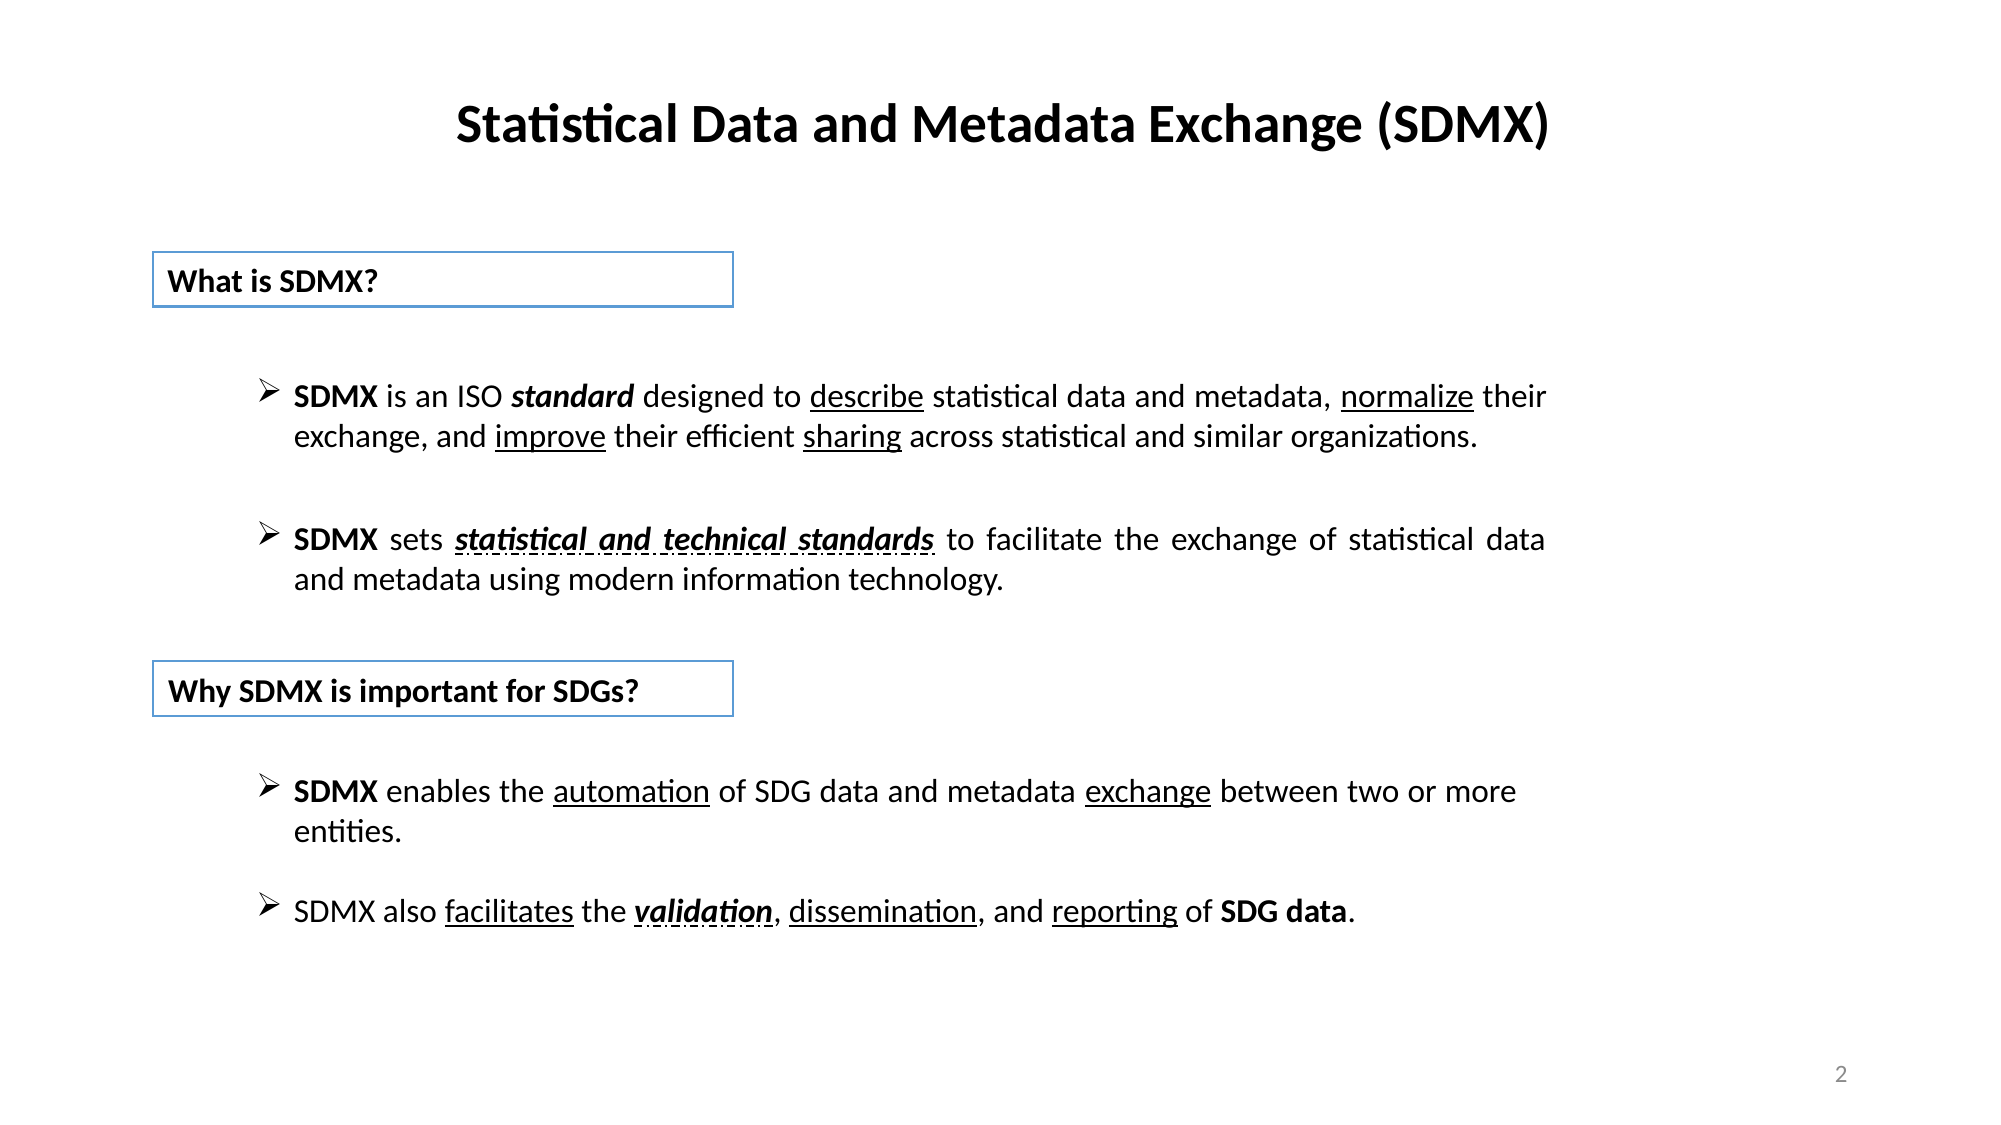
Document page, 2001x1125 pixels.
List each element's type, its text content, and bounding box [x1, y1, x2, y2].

text_box SDMX enables the automation of SDG data and metadata exchange between two or more entities. SDMX also facilitates the validation, dissemination, and reporting of SDG data. [241, 761, 1532, 977]
text_box What is SDMX? [152, 251, 734, 308]
text_box Why SDMX is important for SDGs? [152, 660, 734, 717]
text_box SDMX is an ISO standard designed to describe statistical data and metadata, normalize their exchange, and improve their efficient sharing across statistical and similar organizations. [241, 367, 1562, 462]
text_box SDMX sets statistical and technical standards to facilitate the exchange of statistical data and metadata using modern information technology. [241, 509, 1562, 605]
text_box Statistical Data and Metadata Exchange (SDMX) [434, 79, 1575, 161]
slide_number 2 [1412, 1042, 1863, 1103]
